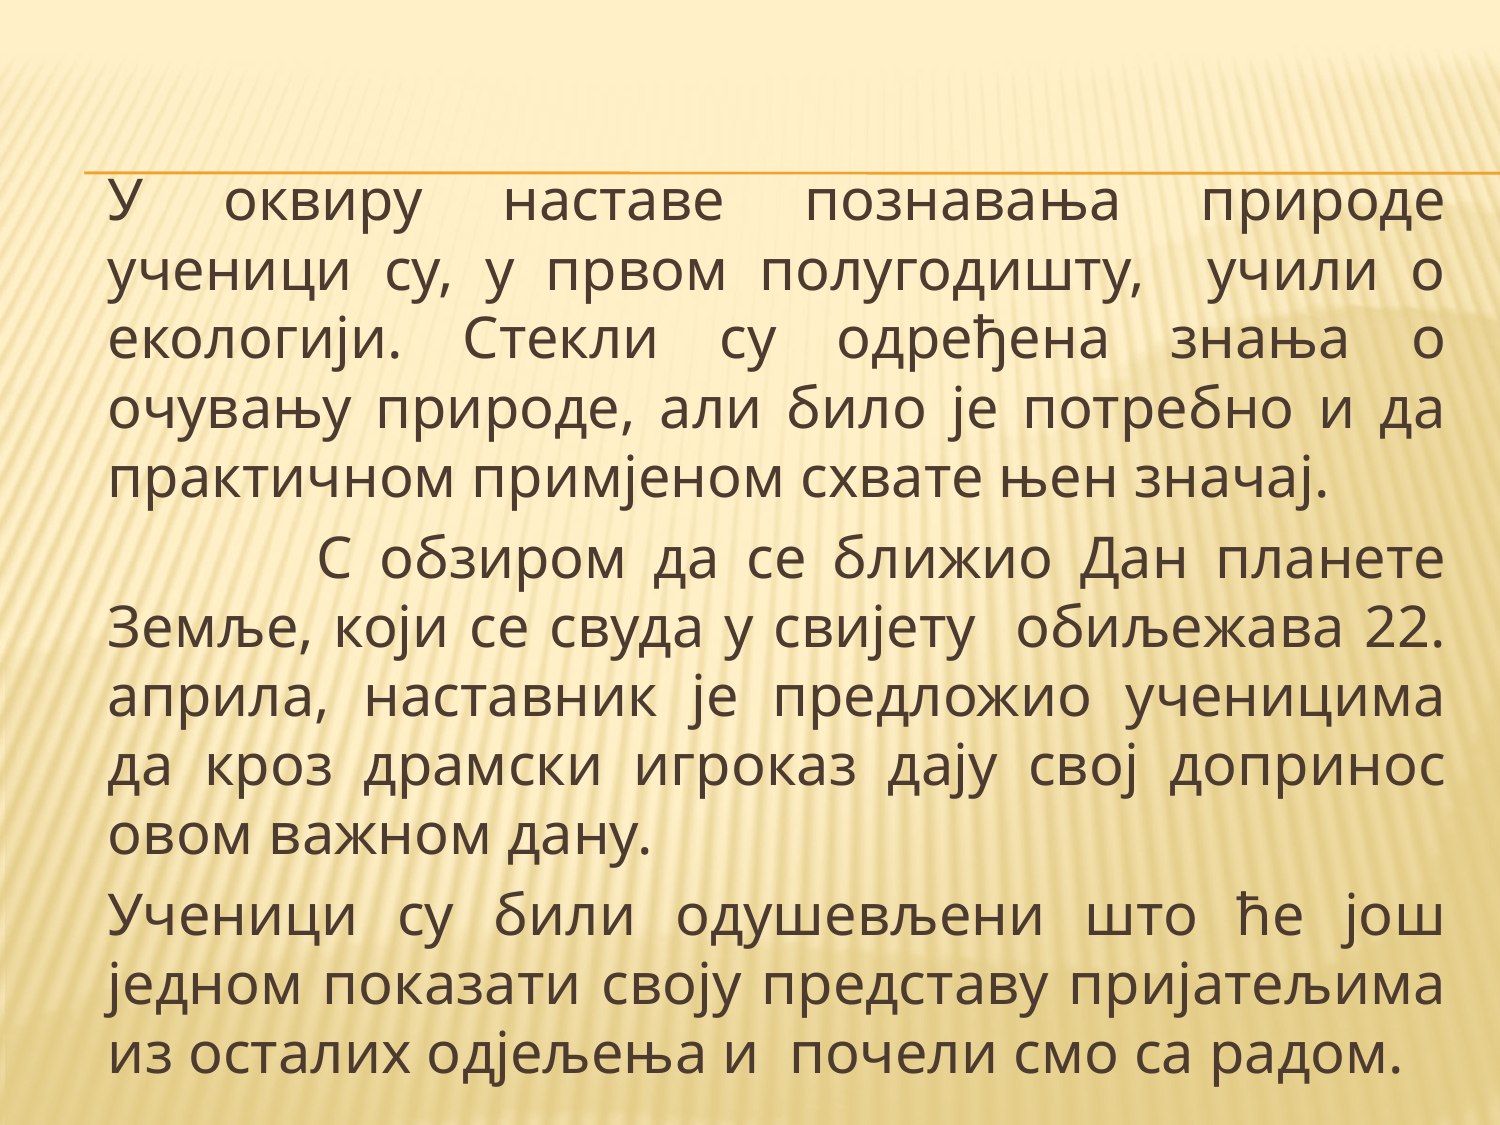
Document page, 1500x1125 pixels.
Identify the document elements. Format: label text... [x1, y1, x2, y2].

list У оквиру наставе познавања природе ученици су, у првом полугодишту, учили о екологији. Стекли су одређена знања о очувању природе, али било је потребно и да практичном примјеном схвате њен значај. С обзиром да се ближио Дан планете Земље, који се свуда у свијету обиљежава 22. априла, наставник је предложио ученицима да кроз драмски игроказ дају свој допринос овом важном дану. Ученици су били одушевљени што ће још једном показати своју представу пријатељима из осталих одјељења и почели смо са радом. [37, 75, 1463, 1125]
